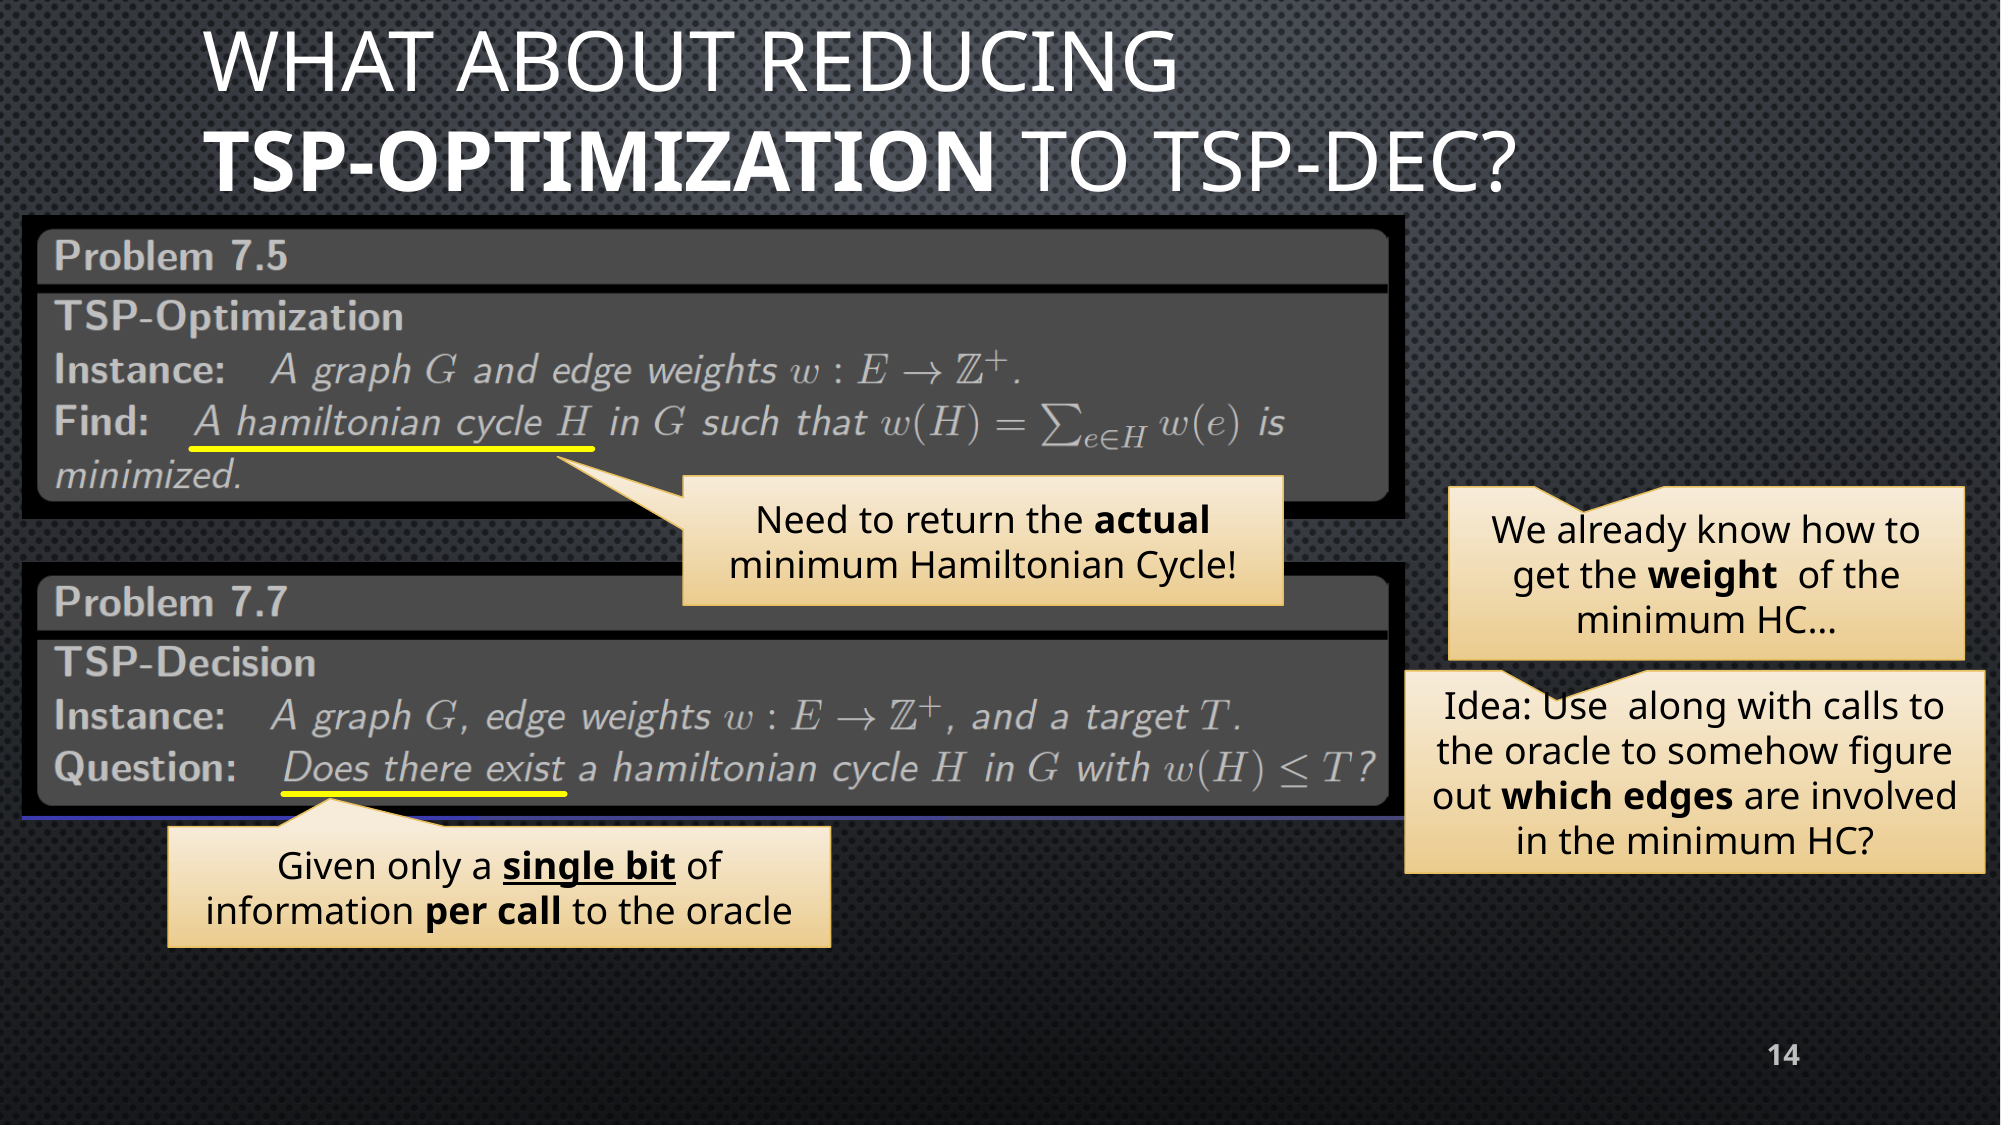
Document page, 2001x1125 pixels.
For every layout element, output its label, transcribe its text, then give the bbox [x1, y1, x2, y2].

picture [21, 562, 1406, 820]
picture [21, 215, 1406, 519]
text_box Need to return the actual minimum Hamiltonian Cycle! [663, 519, 1284, 562]
title What about reducing TSP-Optimization to TSP-Dec? [187, 0, 1813, 216]
slide_number 14 [1724, 1026, 1816, 1087]
text_box Given only a single bit of information per call to the oracle [167, 820, 832, 948]
